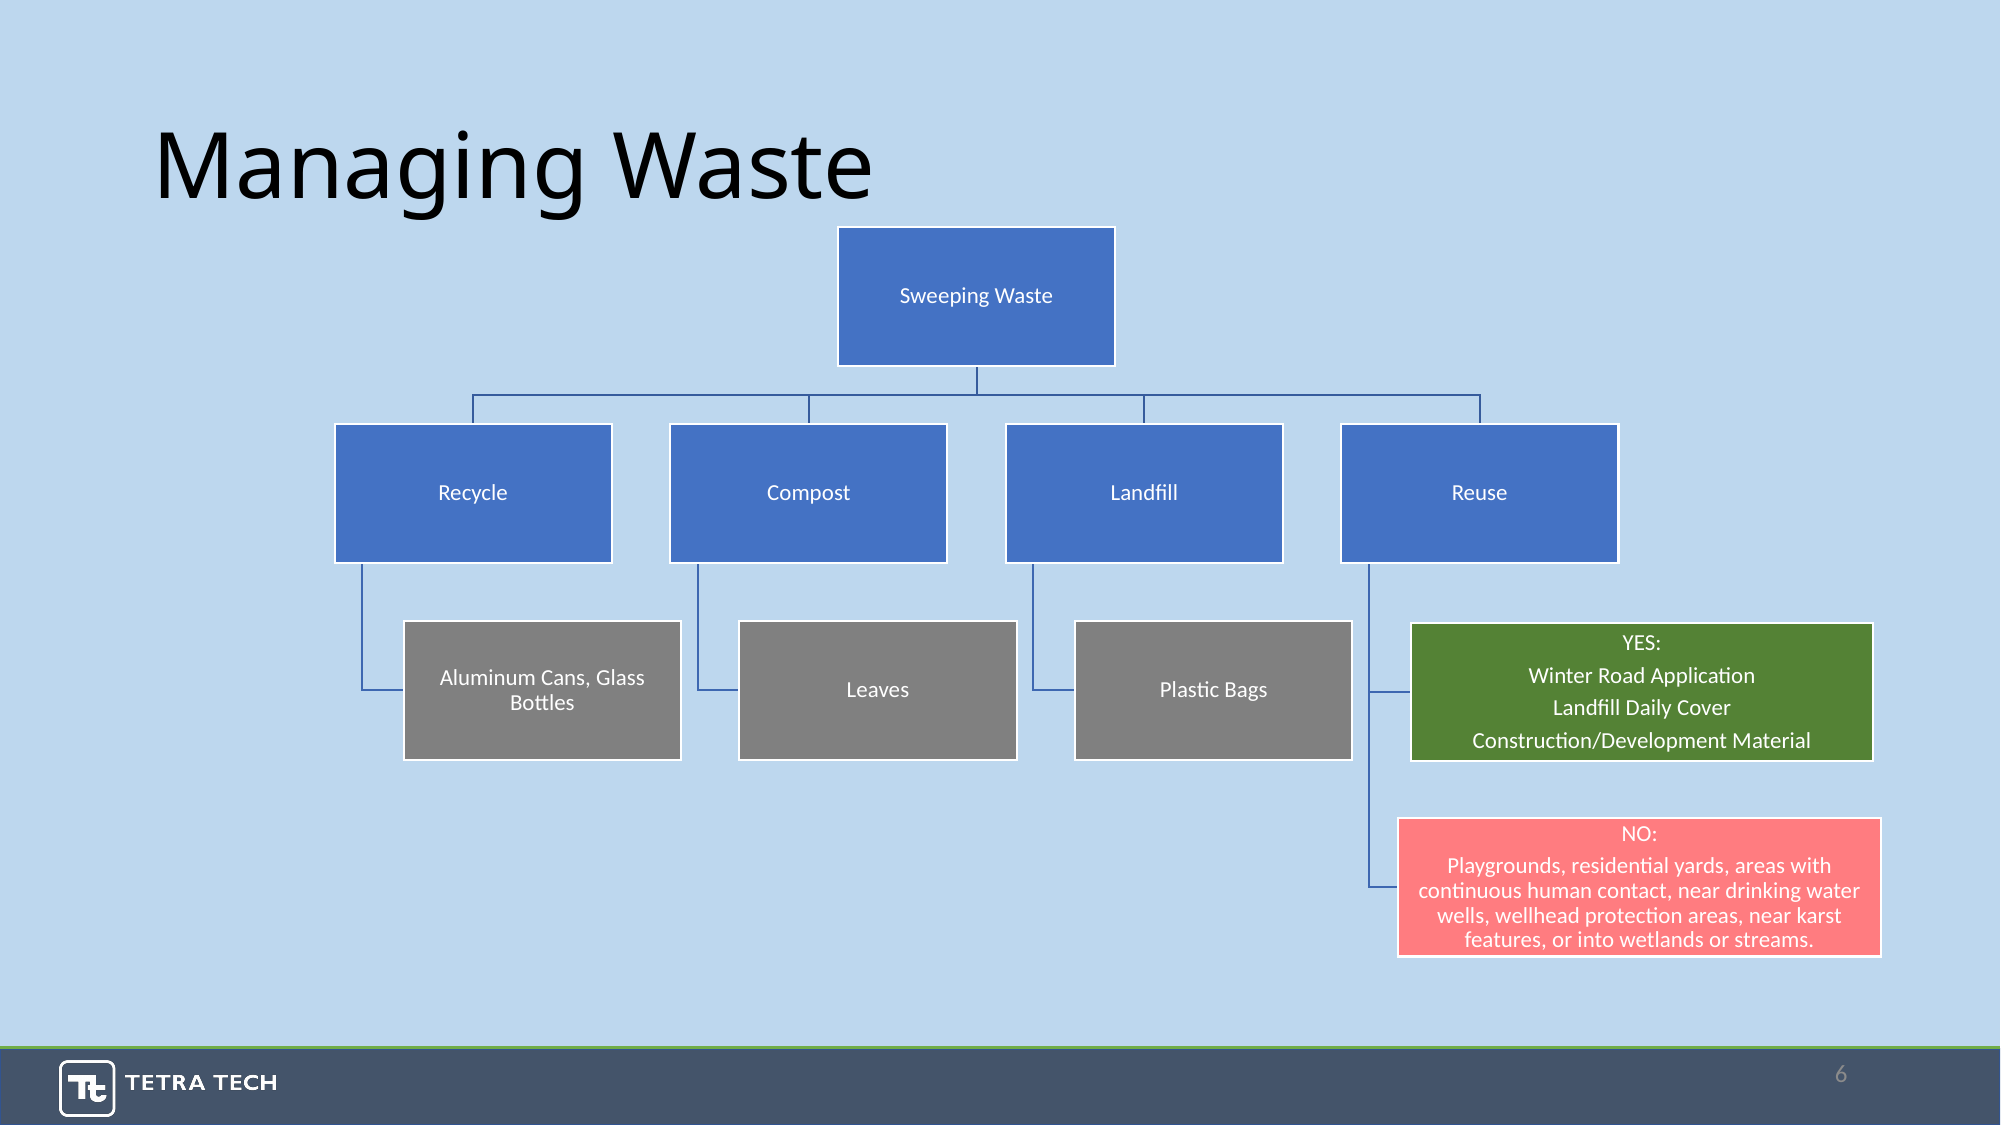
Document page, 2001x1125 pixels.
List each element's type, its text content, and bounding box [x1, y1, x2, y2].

slide_number 6 [1412, 1043, 1863, 1103]
title Managing Waste [137, 59, 1863, 278]
picture [40, 1041, 295, 1125]
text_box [333, 141, 1895, 1043]
